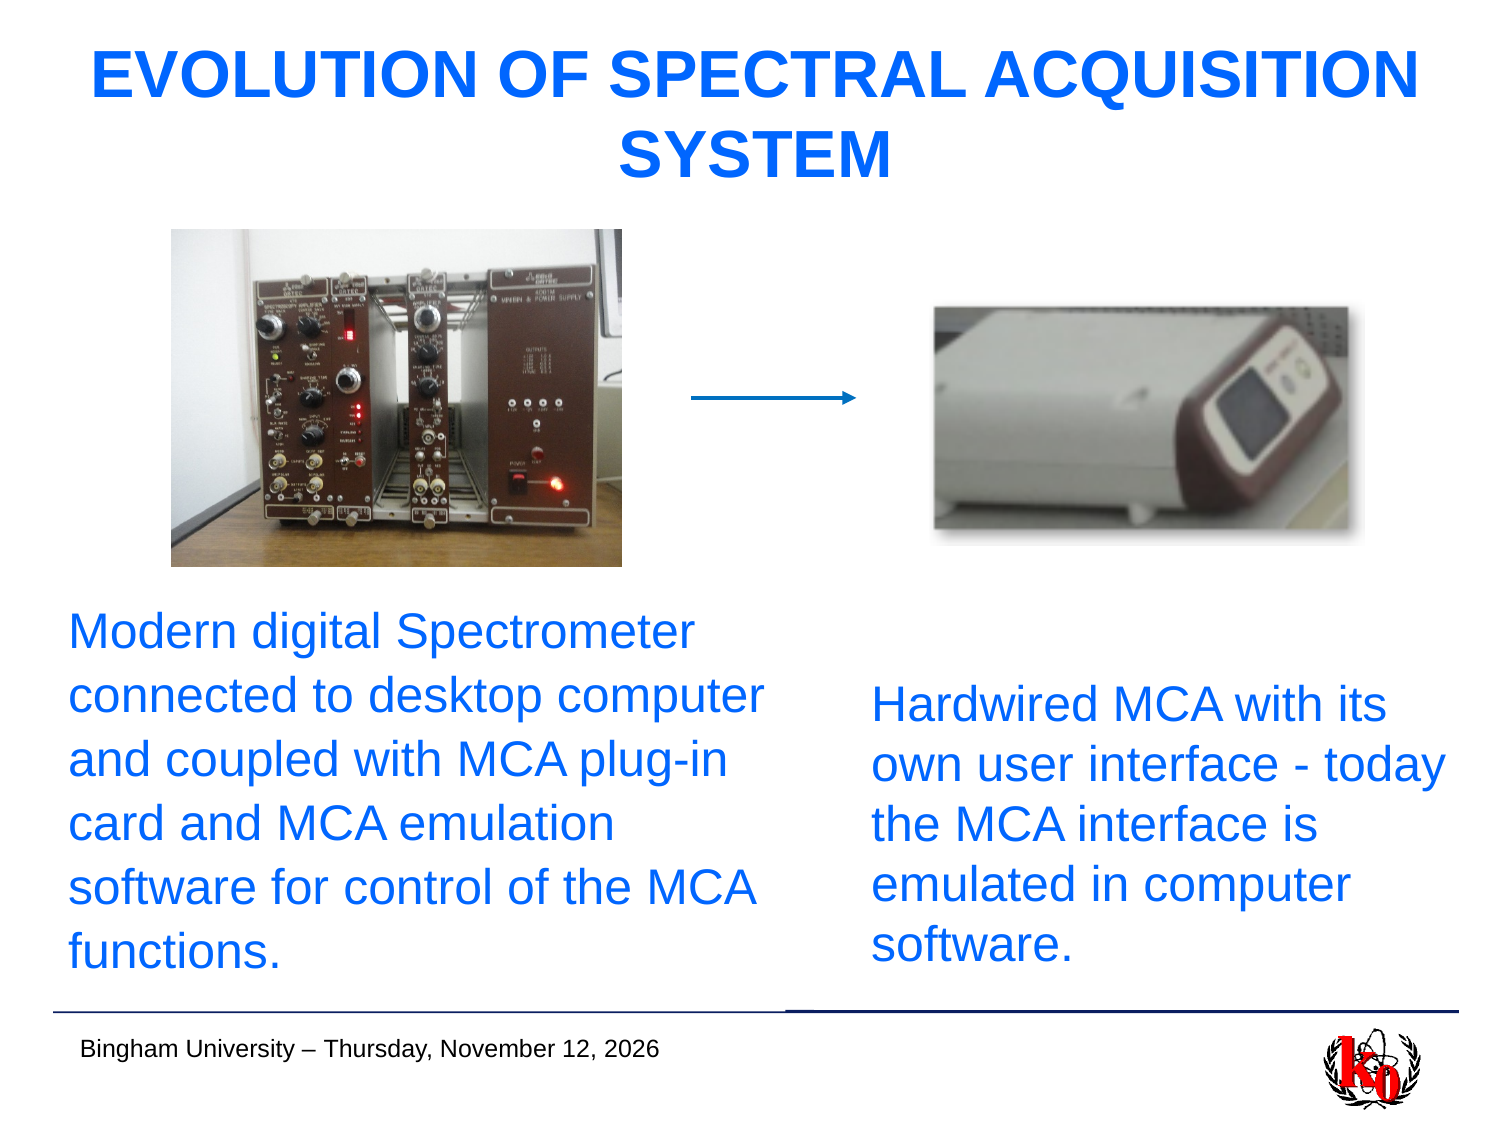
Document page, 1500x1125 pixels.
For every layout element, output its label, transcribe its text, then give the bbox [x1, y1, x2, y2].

picture [1319, 1022, 1424, 1115]
list Modern digital Spectrometer connected to desktop computer and coupled with MCA plug-in card and MCA emulation software for control of the MCA functions. [53, 597, 786, 1012]
footer Bingham University – Thursday, April 18, 2024 [64, 1024, 816, 1101]
text_box Hardwired MCA with its own user interface - today the MCA interface is emulated in computer software. [856, 664, 1495, 993]
picture [170, 228, 622, 567]
title EVOLUTION OF SPECTRAL ACQUISITION SYSTEM [41, 30, 1471, 191]
picture [929, 285, 1365, 546]
